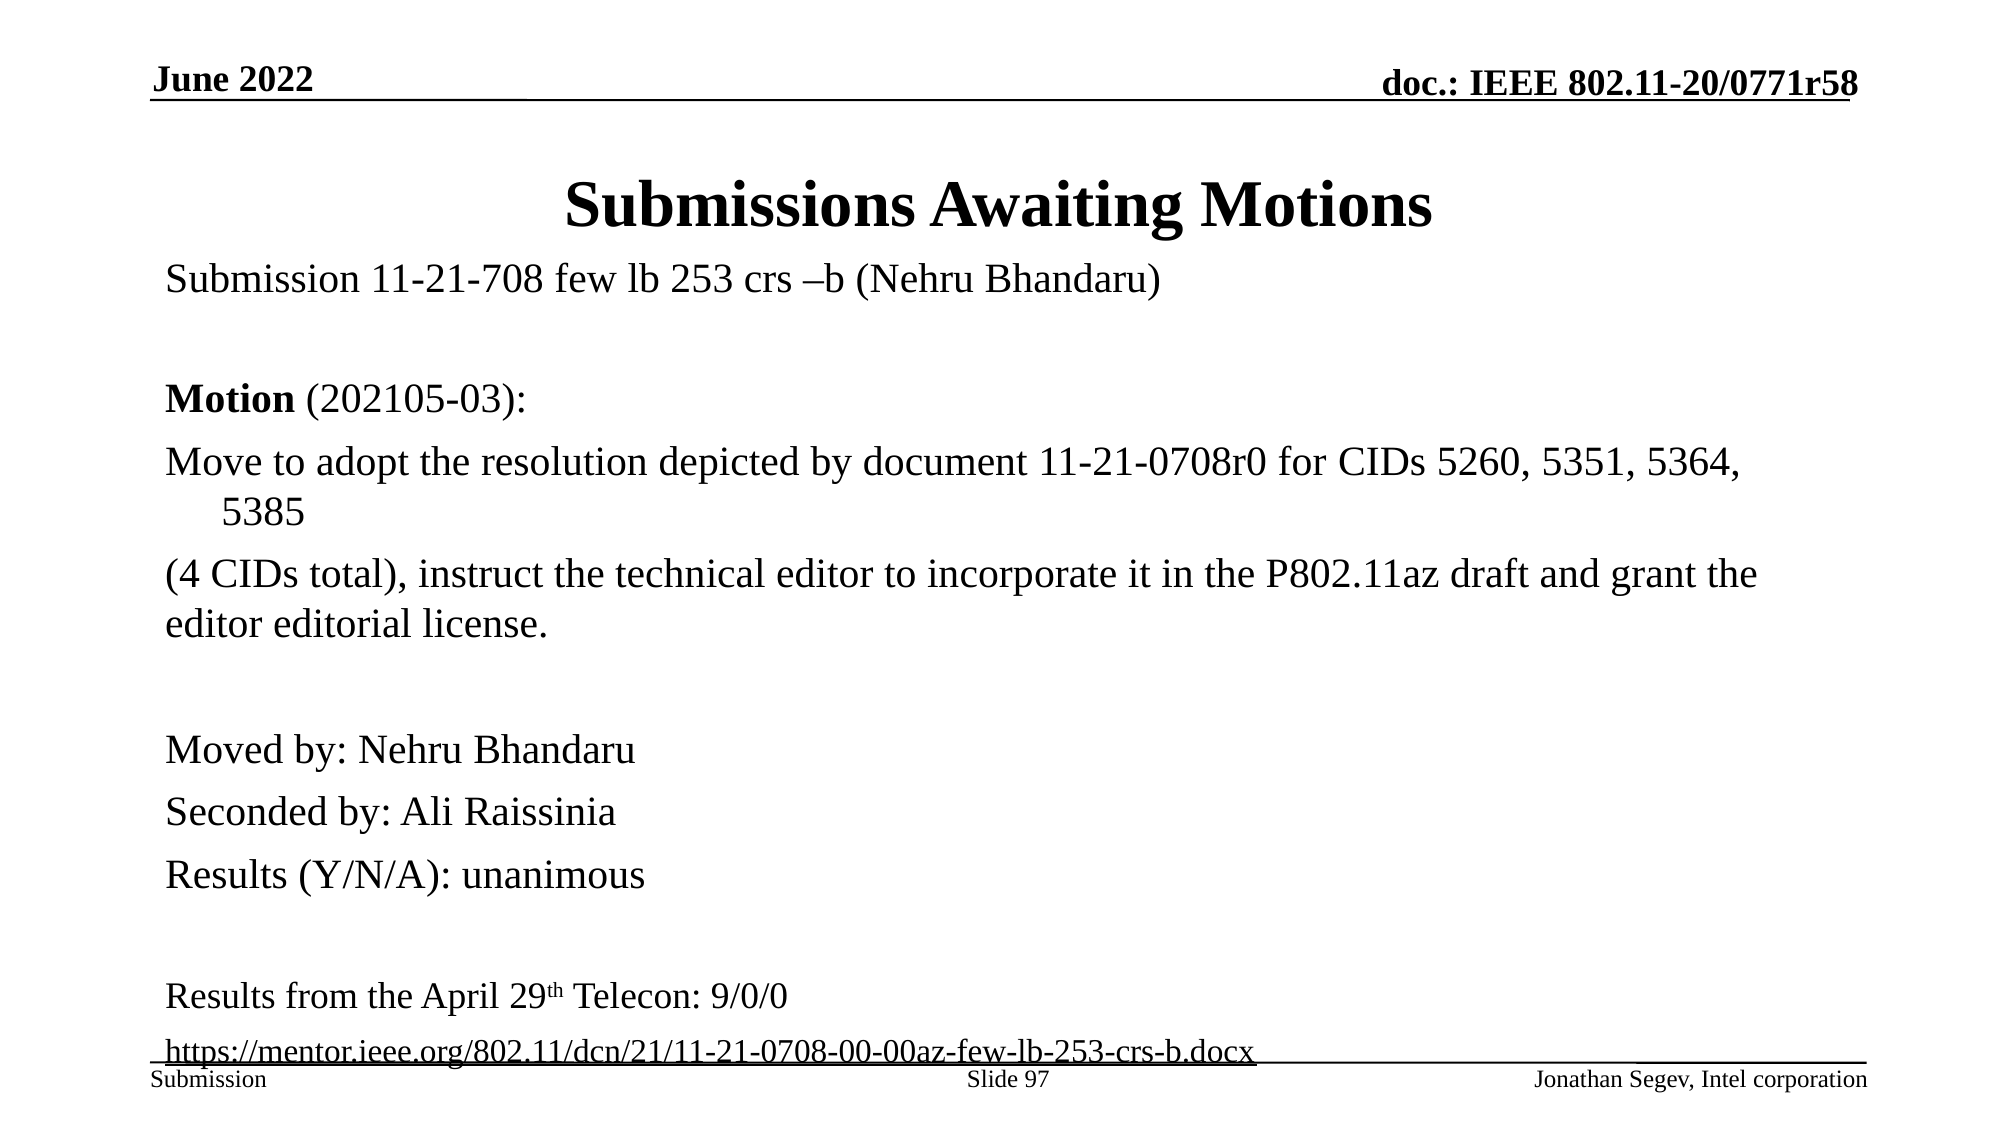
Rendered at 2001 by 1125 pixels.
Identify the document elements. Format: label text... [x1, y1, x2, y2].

footer Jonathan Segev, Intel corporation [1171, 1061, 1869, 1093]
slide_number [152, 54, 563, 100]
title Submissions Awaiting Motions [149, 112, 1850, 243]
slide_number Slide 97 [950, 1061, 1067, 1123]
list Submission 11-21-708 few lb 253 crs –b (Nehru Bhandaru) Motion (202105-03): Move to adopt the resolution depicted by document 11-21-0708r0 for CIDs 5260, 5351, 5364, 5385 (4 CIDs total), instruct the technical editor to incorporate it in the P802.11az draft and grant the editor editorial license. Moved by: Nehru Bhandaru Seconded by: Ali Raissinia Results (Y/N/A): unanimous Results from the April 29th Telecon: 9/0/0 https://mentor.ieee.org/802.11/dcn/21/11-21-0708-00-00az-few-lb-253-crs-b.docx [149, 243, 1850, 1000]
